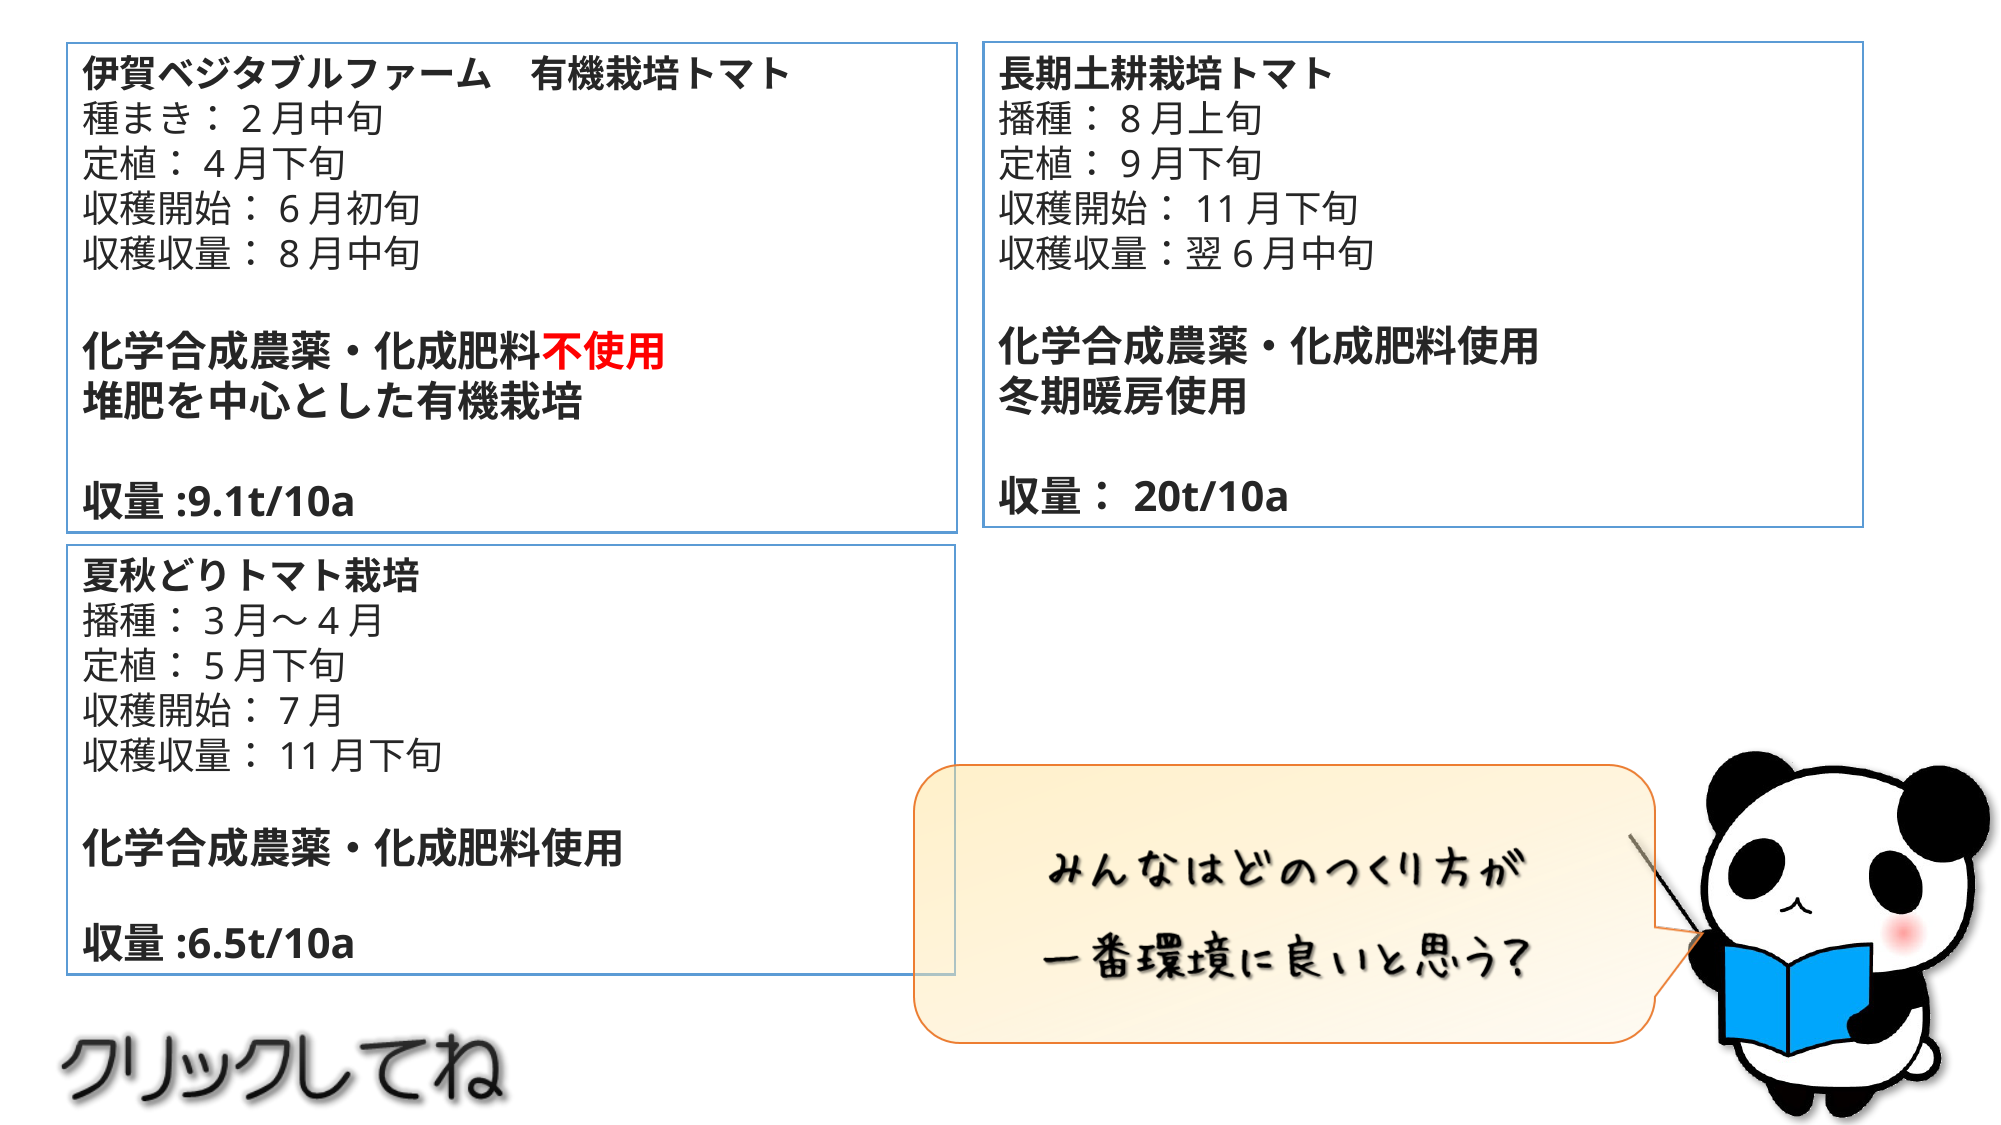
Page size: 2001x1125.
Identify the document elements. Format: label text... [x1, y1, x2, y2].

text_box 長期土耕栽培トマト 播種：8月上旬 定植：9月下旬 収穫開始：11月下旬 収穫収量：翌6月中旬 化学合成農薬・化成肥料使用 冬期暖房使用 収量：20t/10a [982, 41, 1864, 528]
picture [39, 978, 615, 1125]
picture [913, 742, 2000, 1125]
text_box 夏秋どりトマト栽培 播種：3月～4月 定植：5月下旬 収穫開始：7月 収穫収量：11月下旬 化学合成農薬・化成肥料使用 収量:6.5t/10a [66, 544, 956, 976]
text_box 伊賀ベジタブルファーム 有機栽培トマト 種まき：2月中旬 定植：4月下旬 収穫開始：6月初旬 収穫収量：8月中旬 化学合成農薬・化成肥料不使用 堆肥を中心とした有機栽培 収量:9.1t/10a [66, 42, 958, 534]
